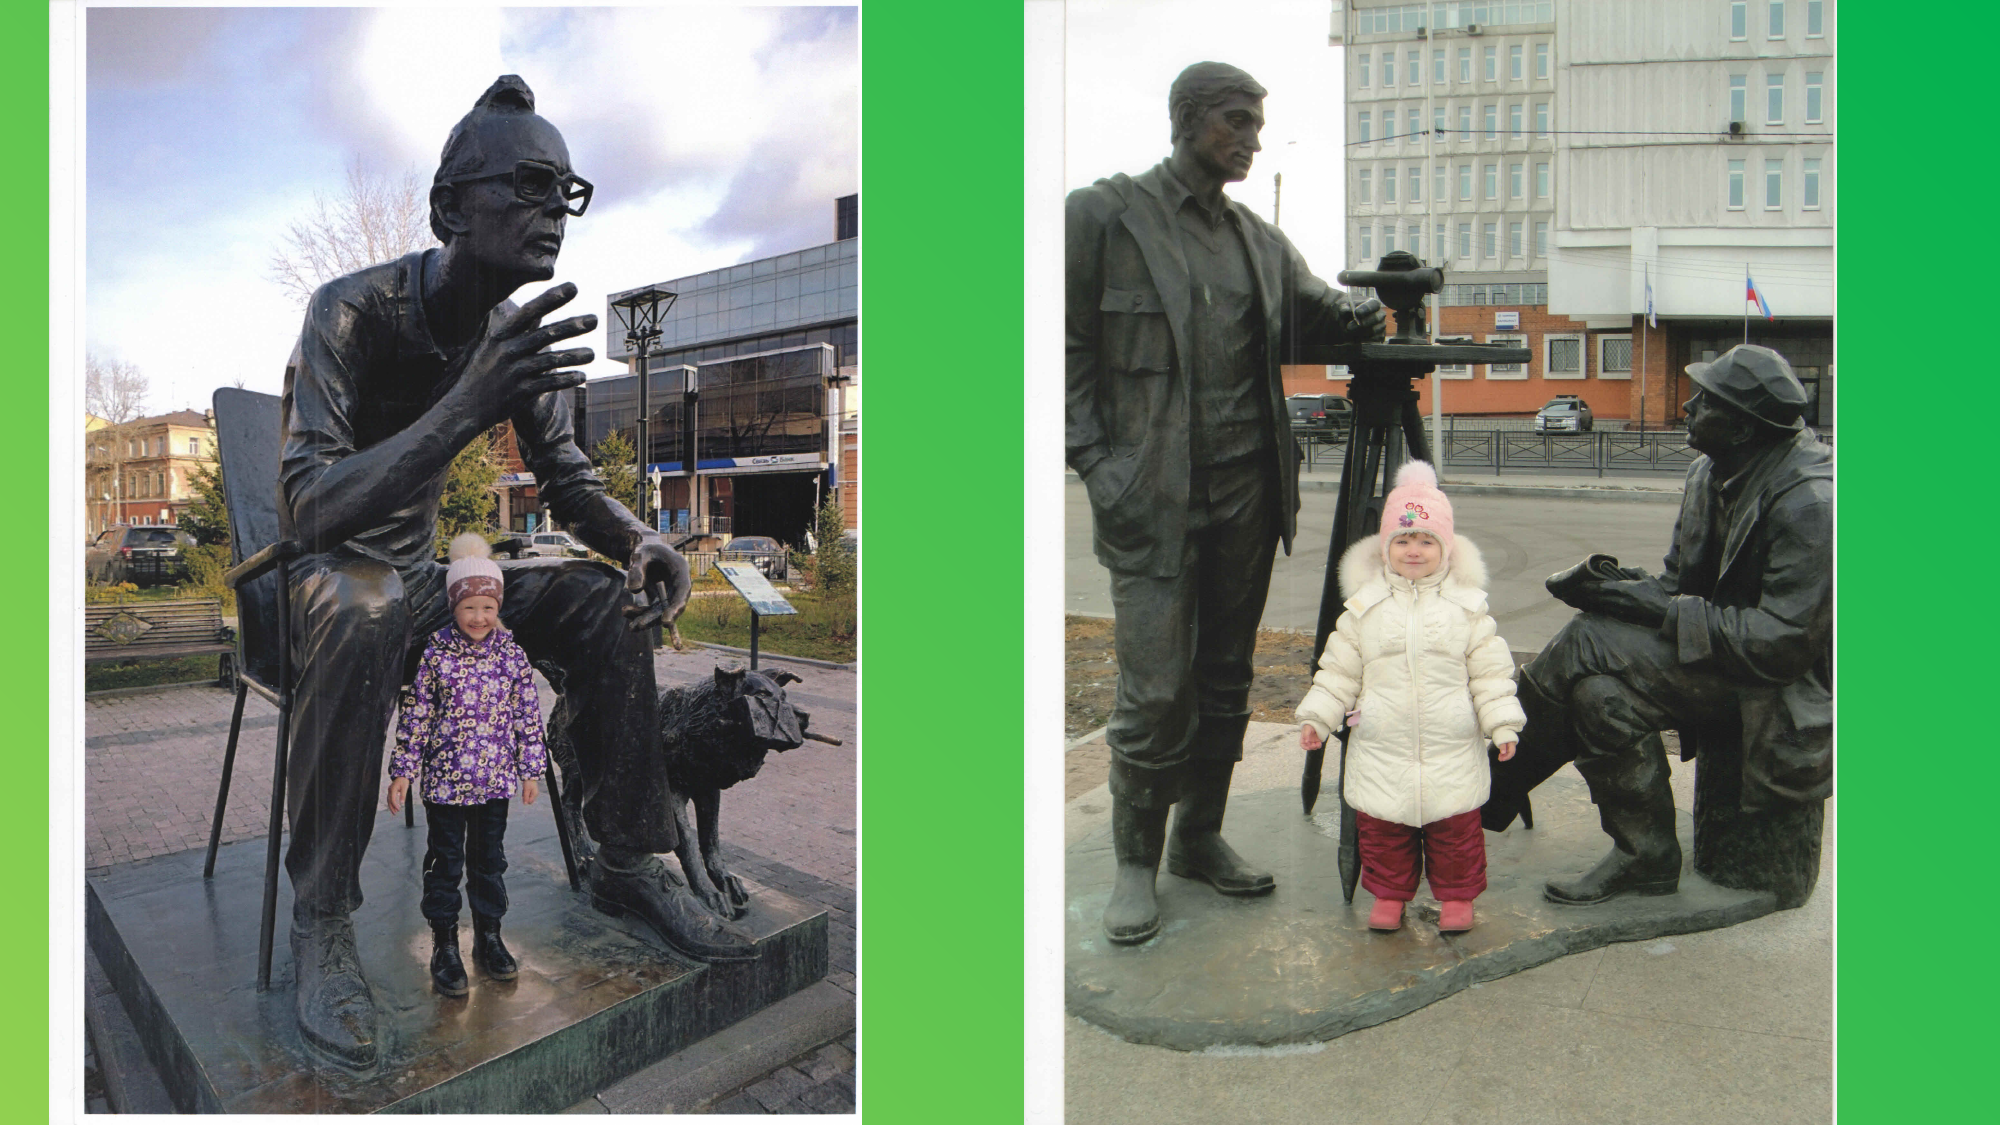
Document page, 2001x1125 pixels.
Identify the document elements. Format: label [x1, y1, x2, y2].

picture [49, 0, 862, 1125]
picture [1024, 0, 1837, 1125]
